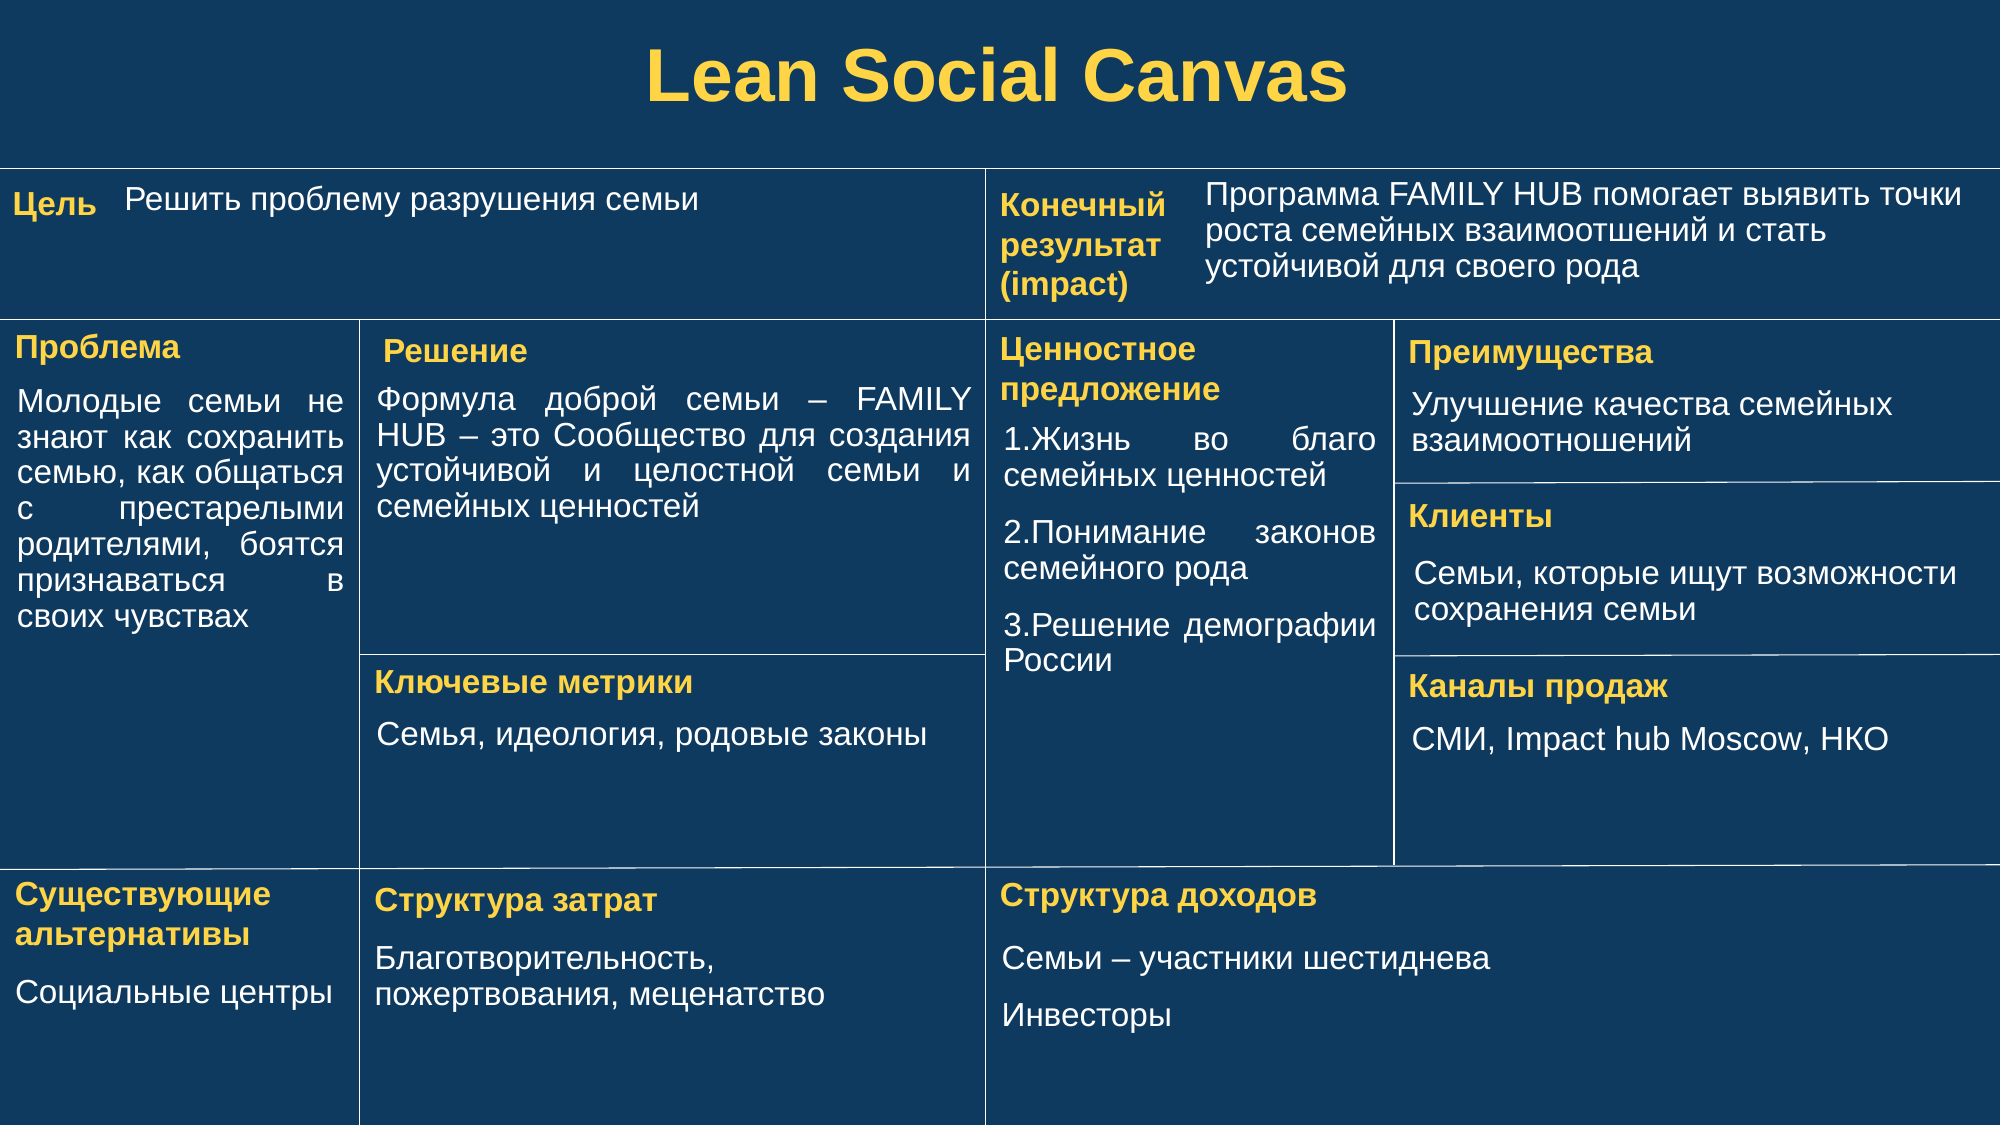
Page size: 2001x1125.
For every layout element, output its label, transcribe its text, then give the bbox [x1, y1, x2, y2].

list Семьи – участники шестиднева Инвесторы [986, 933, 2000, 1125]
list Семьи, которые ищут возможности сохранения семьи [1398, 548, 2000, 653]
list Благотворительность, пожертвования, меценатство [359, 933, 985, 1125]
list Решить проблему разрушения семьи [109, 174, 986, 317]
list Социальные центры [0, 966, 362, 1125]
list Улучшение качества семейных взаимоотношений [1396, 378, 1998, 484]
list Формула доброй семьи – FAMILY HUB – это Сообщество для создания устойчивой и целостной семьи и семейных ценностей [361, 373, 987, 656]
list Программа FAMILY HUB помогает выявить точки роста семейных взаимоотшений и стать устойчивой для своего рода [1190, 169, 1998, 320]
list 1.Жизнь во благо семейных ценностей 2.Понимание законов семейного рода 3.Решение демографии России [988, 414, 1392, 866]
list Молодые семьи не знают как сохранить семью, как общаться с престарелыми родителями, боятся признаваться в своих чувствах [1, 375, 360, 866]
list Семья, идеология, родовые законы [361, 709, 987, 867]
list СМИ, Impact hub Moscow, НКО [1396, 713, 1998, 866]
